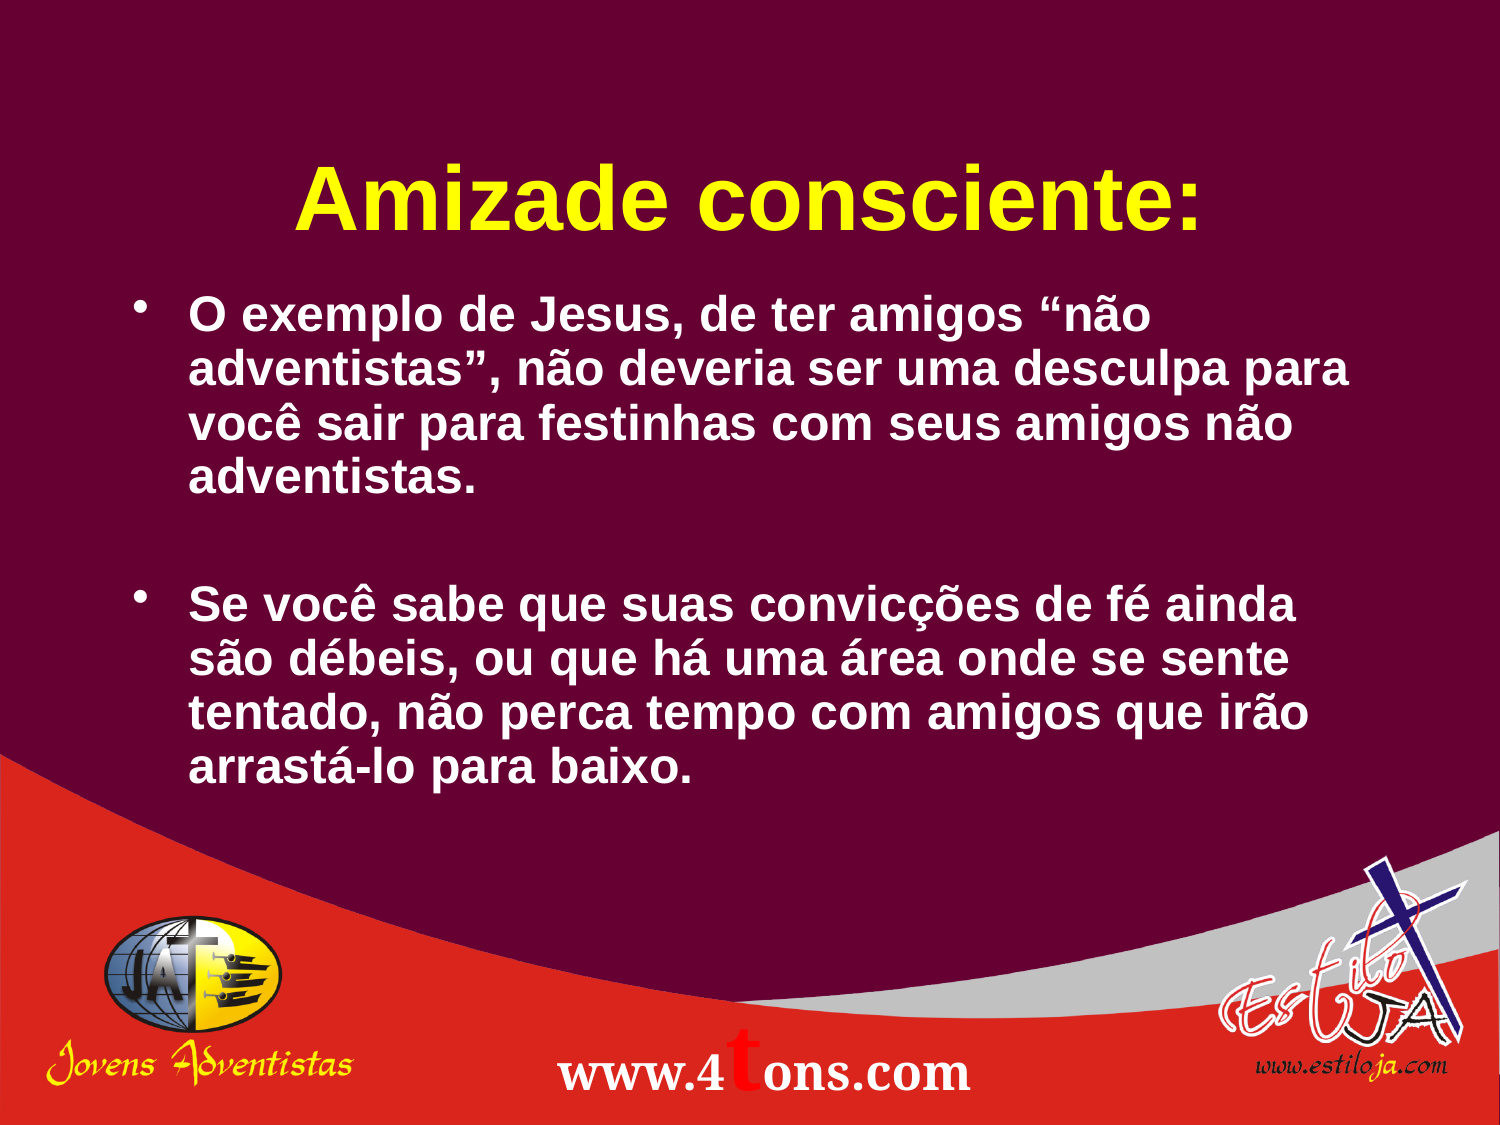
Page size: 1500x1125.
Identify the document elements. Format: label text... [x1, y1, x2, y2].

picture [0, 754, 1500, 1125]
list O exemplo de Jesus, de ter amigos “não adventistas”, não deveria ser uma desculpa para você sair para festinhas com seus amigos não adventistas. Se você sabe que suas convicções de fé ainda são débeis, ou que há uma área onde se sente tentado, não perca tempo com amigos que irão arrastá-lo para baixo. [117, 281, 1393, 752]
title Amizade consciente: [112, 99, 1388, 288]
